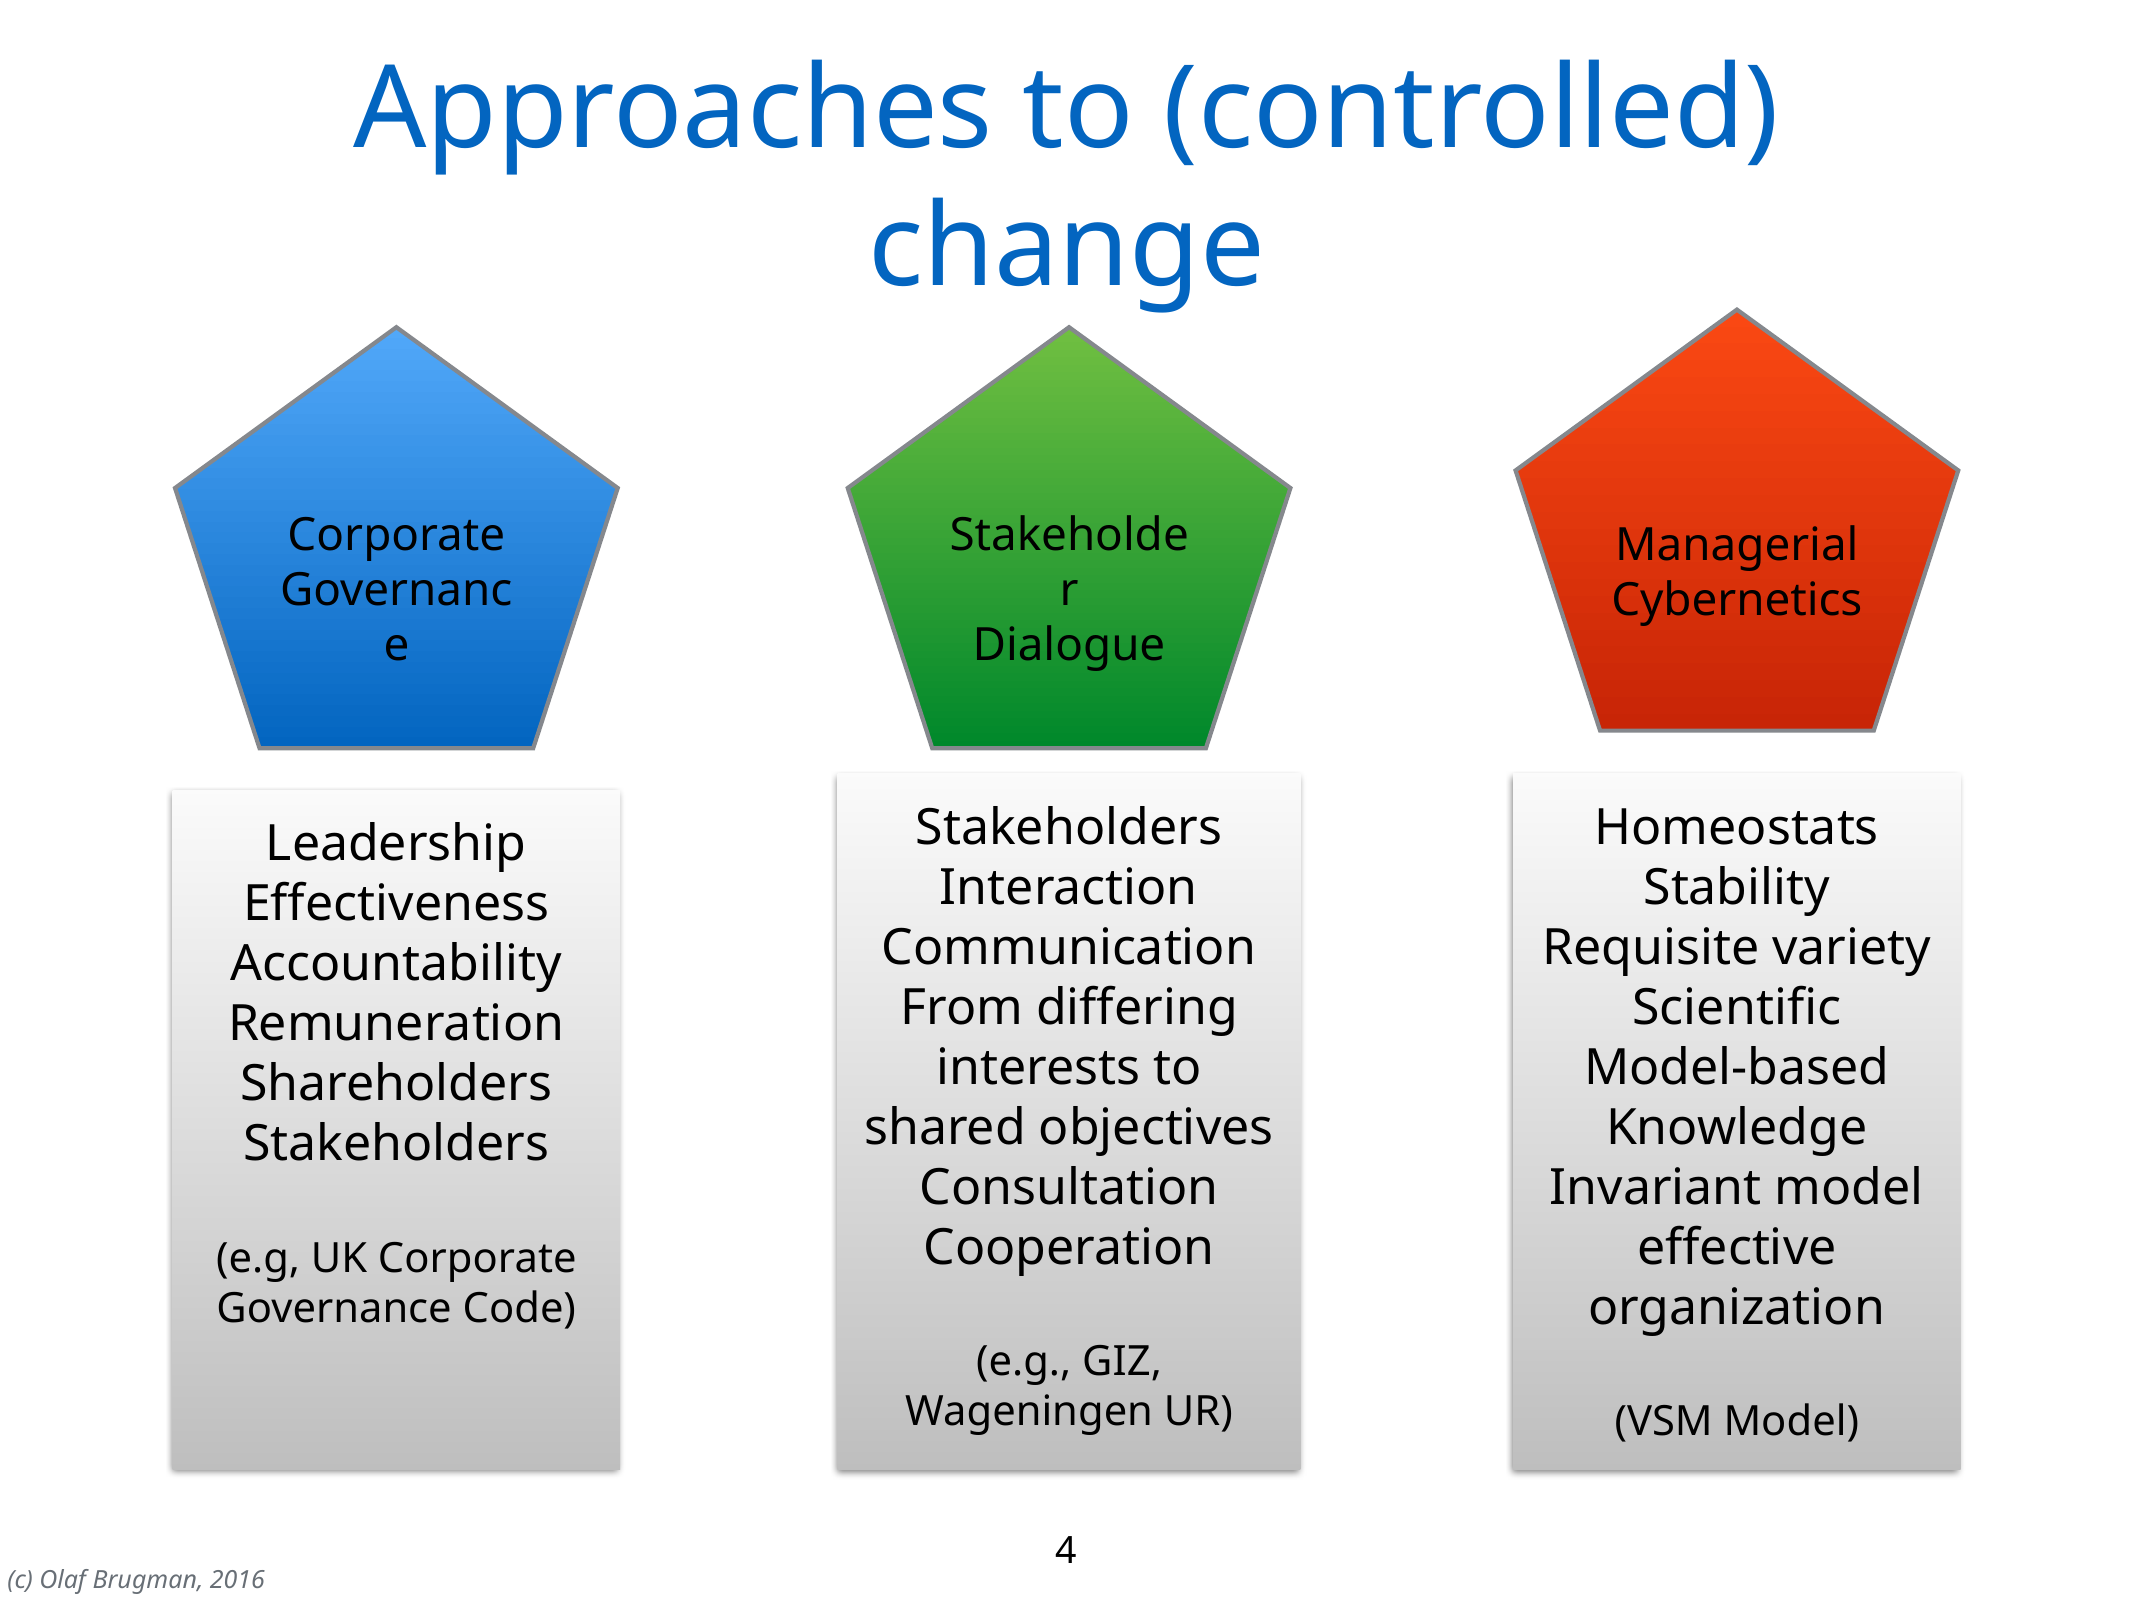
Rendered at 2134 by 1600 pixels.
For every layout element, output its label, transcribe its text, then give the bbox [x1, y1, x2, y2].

text_box Stakeholders Interaction Communication From differing interests to shared objectives Consultation Cooperation (e.g., GIZ, Wageningen UR) [837, 773, 1301, 1470]
text_box Leadership Effectiveness Accountability Remuneration Shareholders Stakeholders (e.g, UK Corporate Governance Code) [172, 790, 621, 1470]
title Approaches to (controlled) change [155, 72, 1978, 268]
slide_number 4 [1034, 1517, 1097, 1581]
text_box (c) Olaf Brugman, 2016 [1, 1557, 272, 1600]
text_box Homeostats Stability Requisite variety Scientific Model-based Knowledge Invariant model effective organization (VSM Model) [1513, 773, 1961, 1470]
text_box Stakeholder Dialogue [847, 327, 1291, 749]
text_box Corporate Governance [175, 327, 618, 749]
text_box Managerial Cybernetics [1515, 309, 1959, 731]
